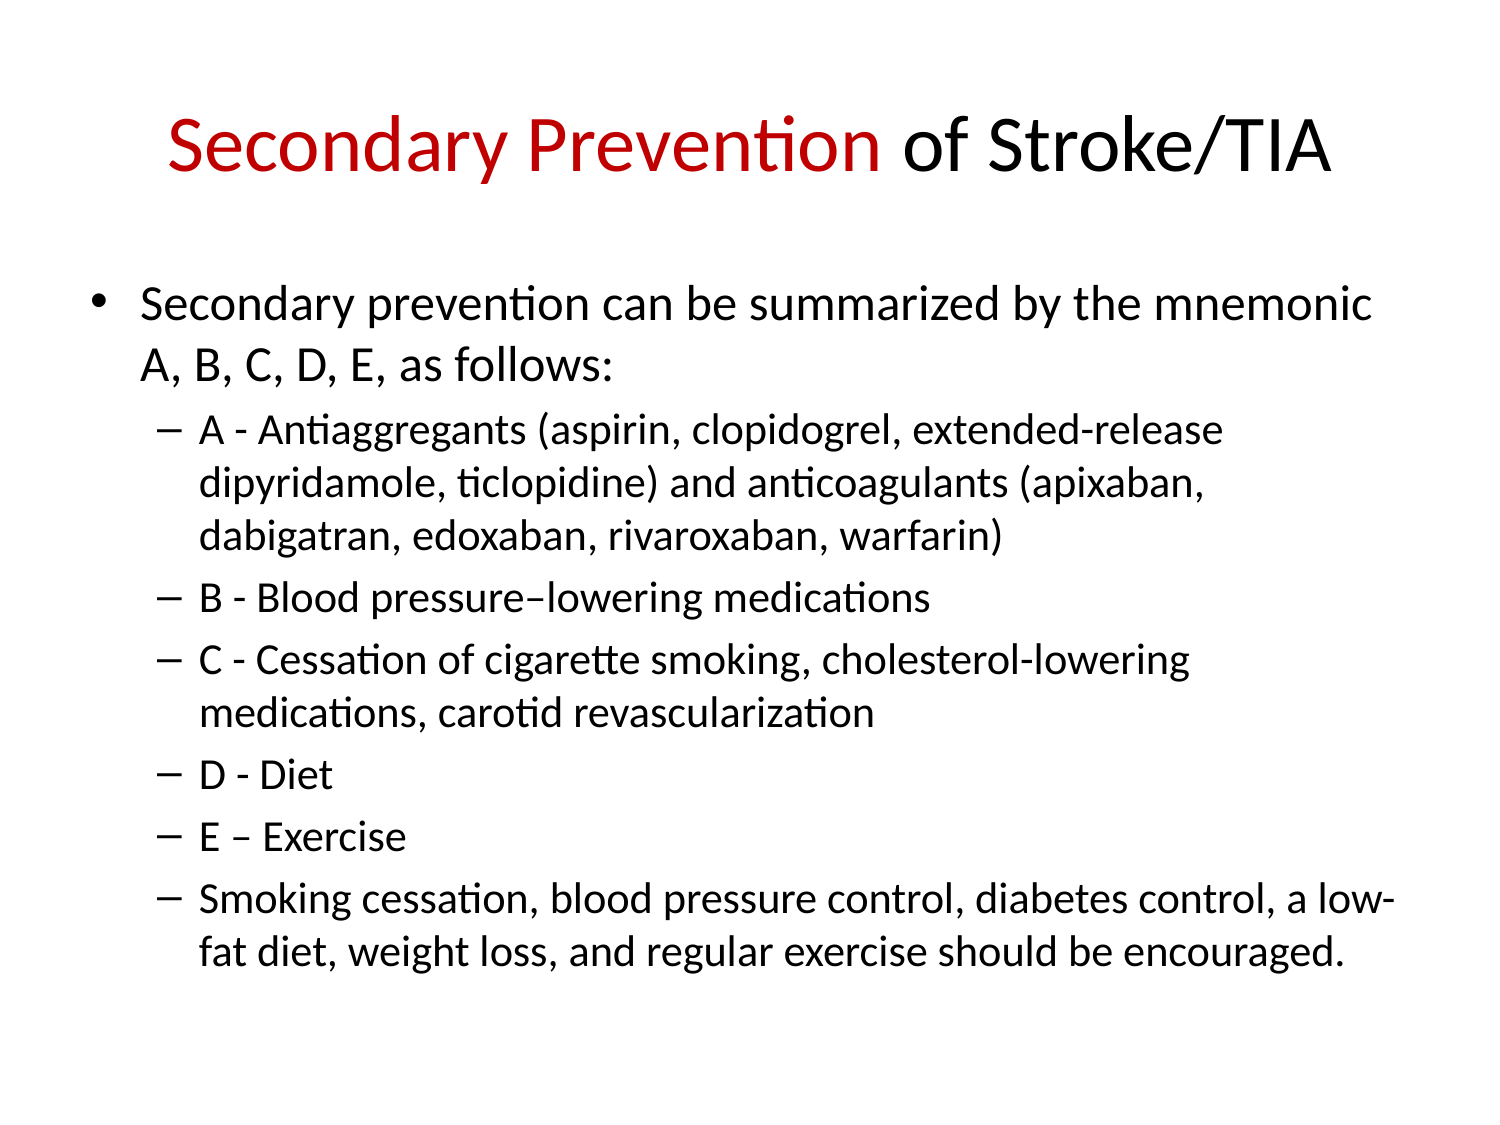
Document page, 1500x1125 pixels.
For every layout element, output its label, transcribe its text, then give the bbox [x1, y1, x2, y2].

title Secondary Prevention of Stroke/TIA [75, 45, 1425, 233]
list Secondary prevention can be summarized by the mnemonic A, B, C, D, E, as follows: A - Antiaggregants (aspirin, clopidogrel, extended-release dipyridamole, ticlopidine) and anticoagulants (apixaban, dabigatran, edoxaban, rivaroxaban, warfarin) B - Blood pressure–lowering medications C - Cessation of cigarette smoking, cholesterol-lowering medications, carotid revascularization D - Diet E – Exercise Smoking cessation, blood pressure control, diabetes control, a low-fat diet, weight loss, and regular exercise should be encouraged. [75, 262, 1425, 1005]
